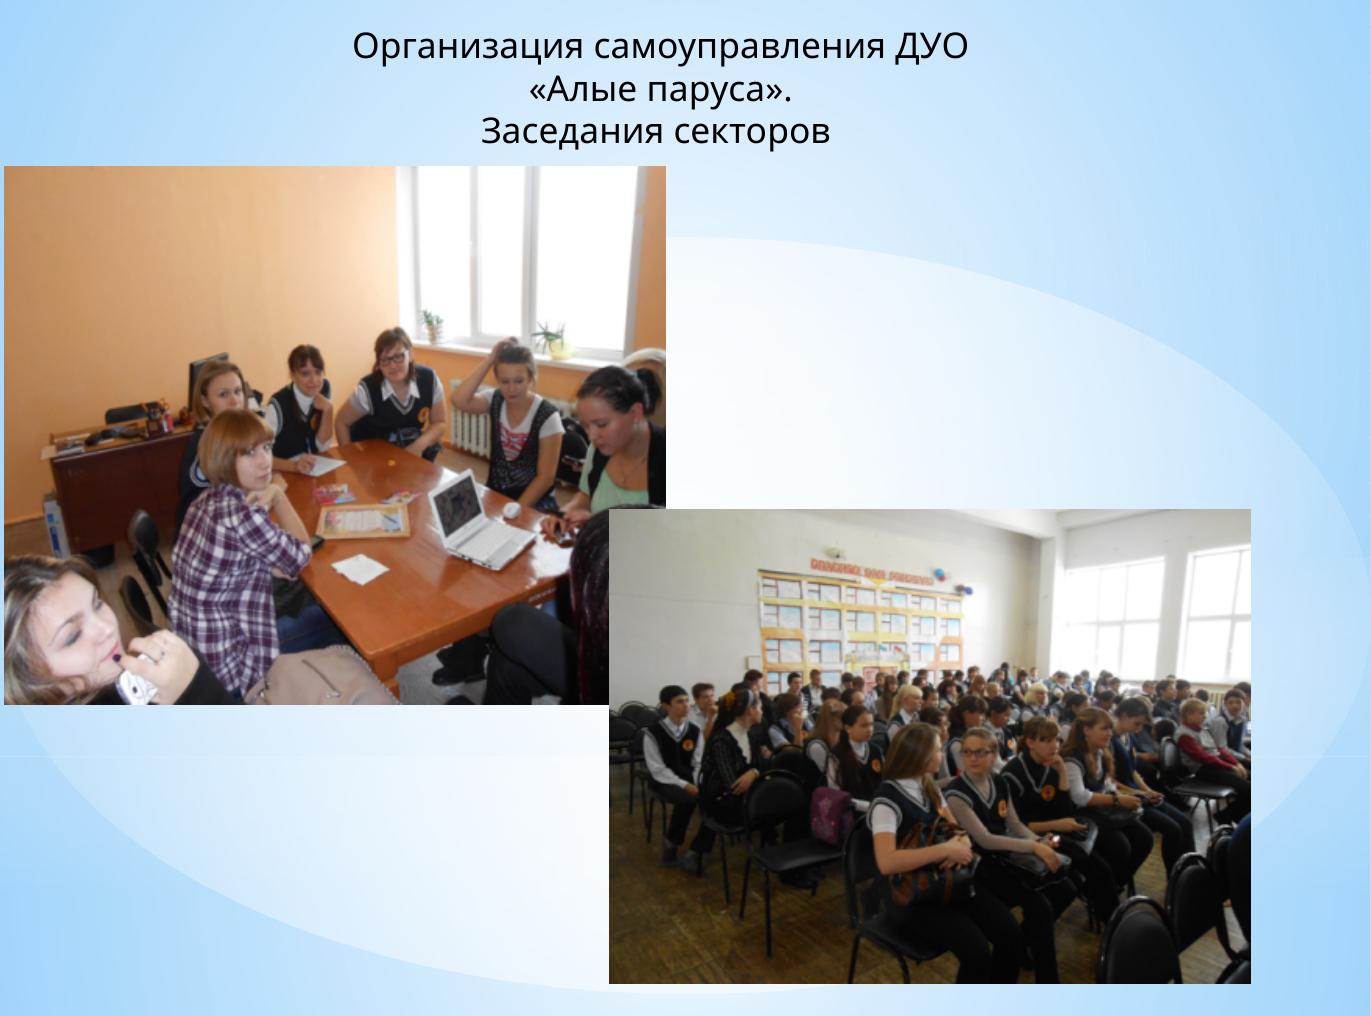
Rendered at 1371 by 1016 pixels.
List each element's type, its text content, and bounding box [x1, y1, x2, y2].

picture [3, 166, 1251, 985]
text_box Организация самоуправления ДУО «Алые паруса». Заседания секторов [318, 16, 1004, 201]
